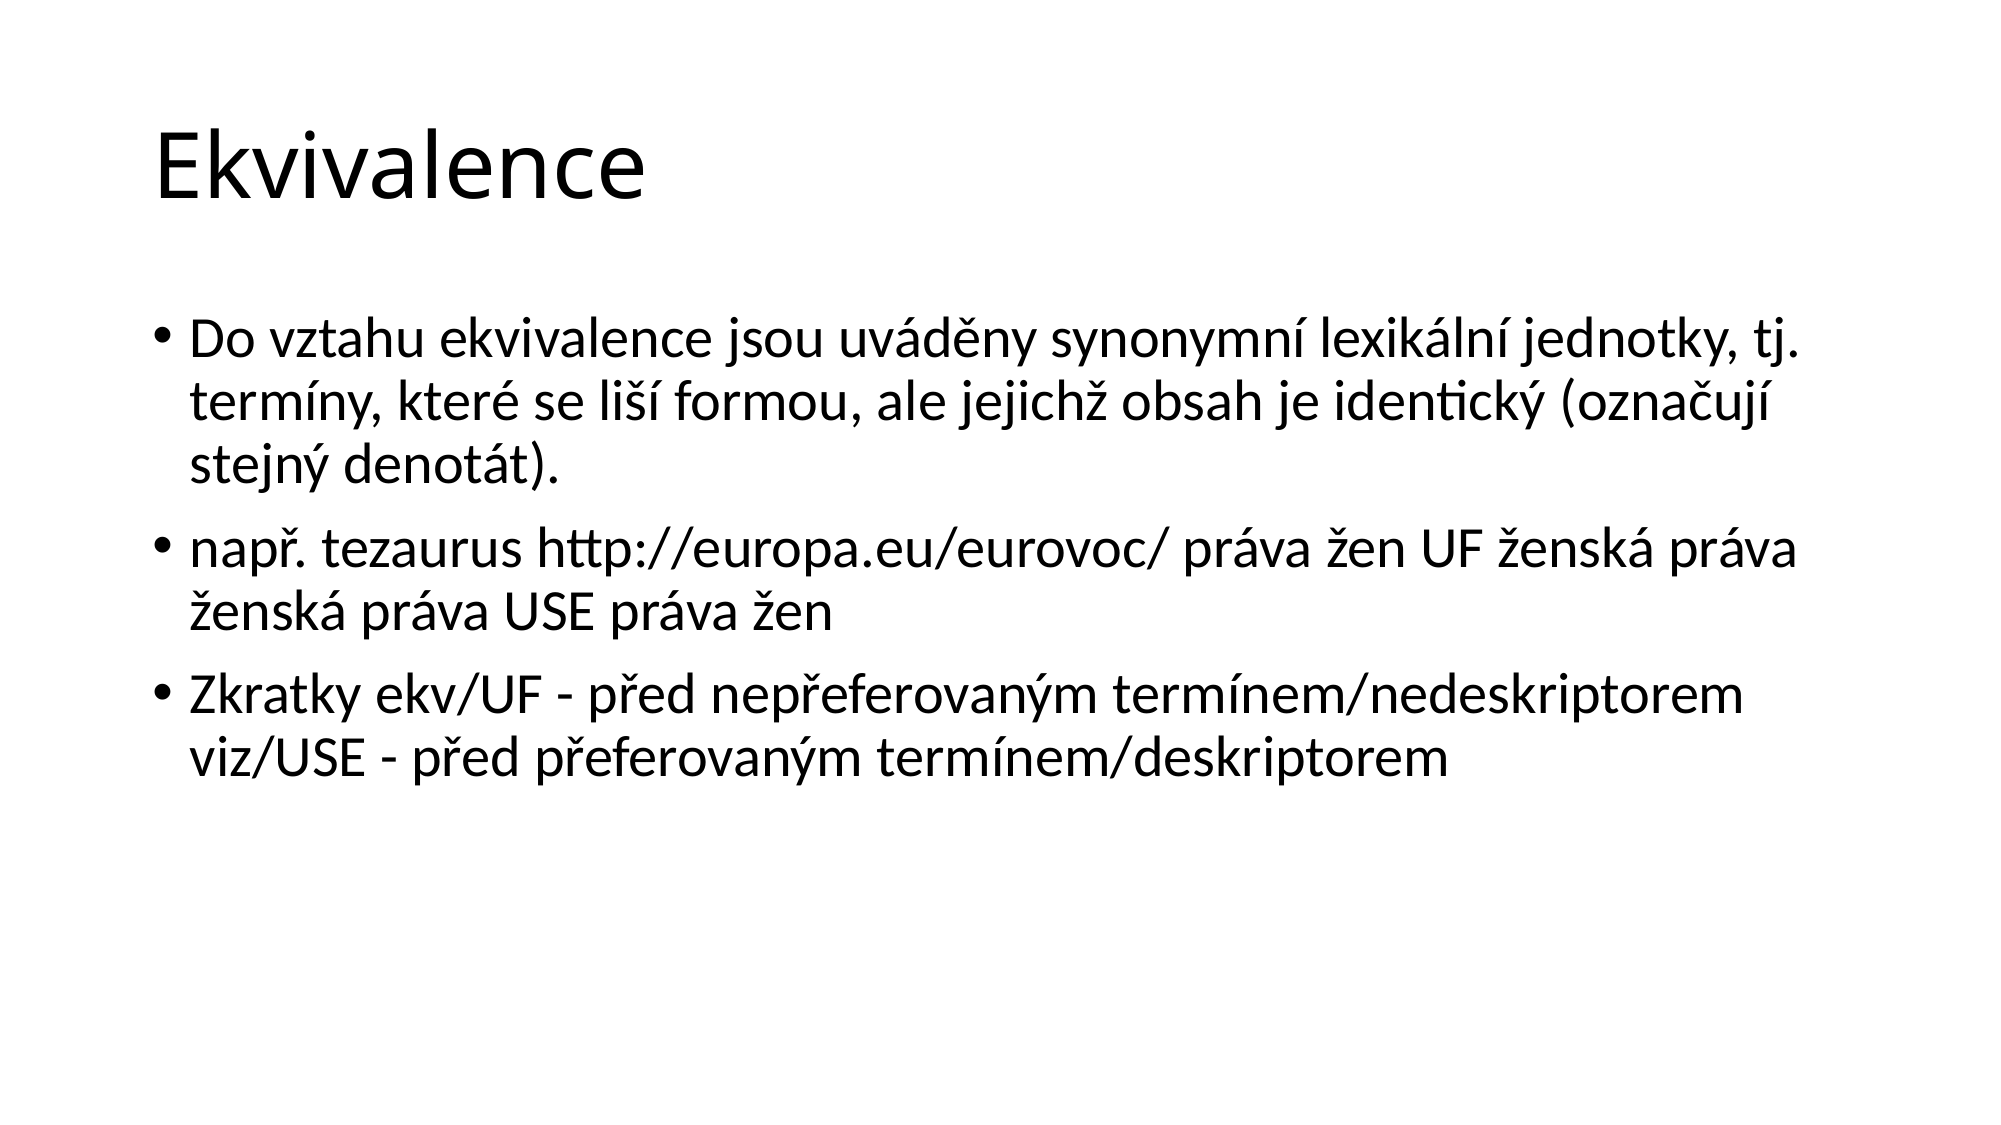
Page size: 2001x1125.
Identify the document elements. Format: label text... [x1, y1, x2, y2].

title Ekvivalence [137, 59, 1863, 278]
list Do vztahu ekvivalence jsou uváděny synonymní lexikální jednotky, tj. termíny, které se liší formou, ale jejichž obsah je identický (označují stejný denotát). např. tezaurus http://europa.eu/eurovoc/ práva žen UF ženská práva ženská práva USE práva žen Zkratky ekv/UF - před nepřeferovaným termínem/nedeskriptorem viz/USE - před přeferovaným termínem/deskriptorem [137, 299, 1863, 1014]
